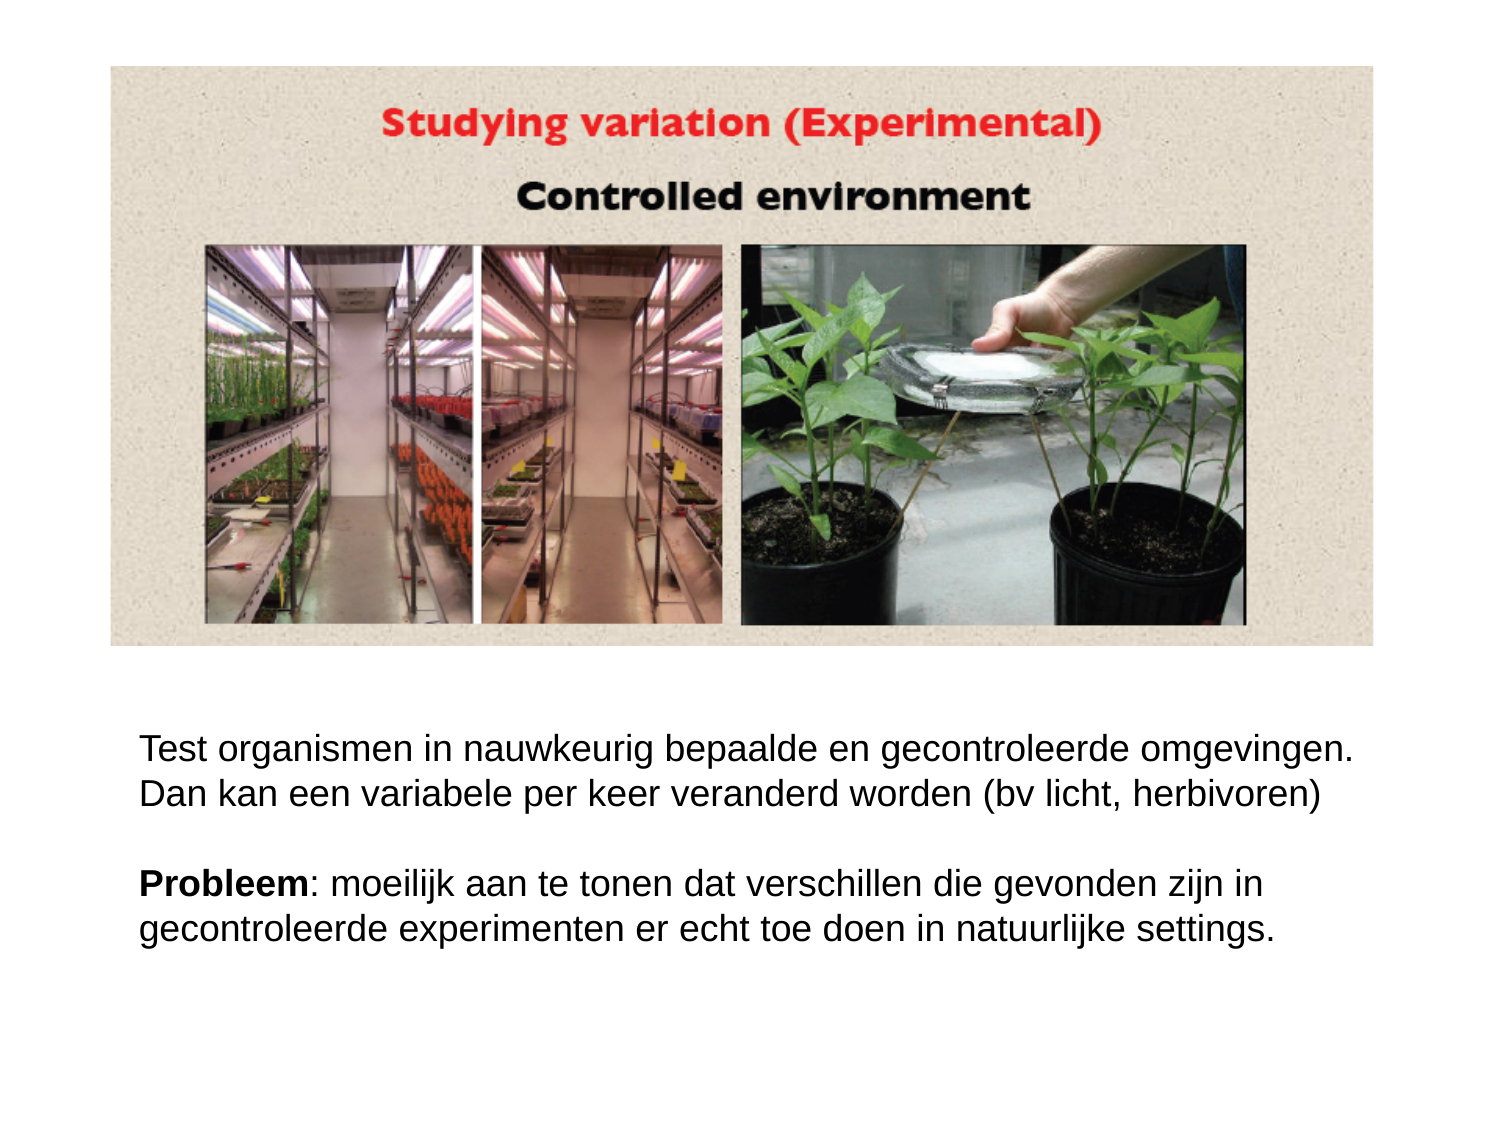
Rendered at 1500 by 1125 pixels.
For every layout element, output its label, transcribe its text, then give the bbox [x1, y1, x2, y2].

picture [99, 66, 1400, 646]
text_box Test organismen in nauwkeurig bepaalde en gecontroleerde omgevingen. Dan kan een variabele per keer veranderd worden (bv licht, herbivoren) Probleem: moeilijk aan te tonen dat verschillen die gevonden zijn in gecontroleerde experimenten er echt toe doen in natuurlijke settings. [123, 716, 1403, 956]
